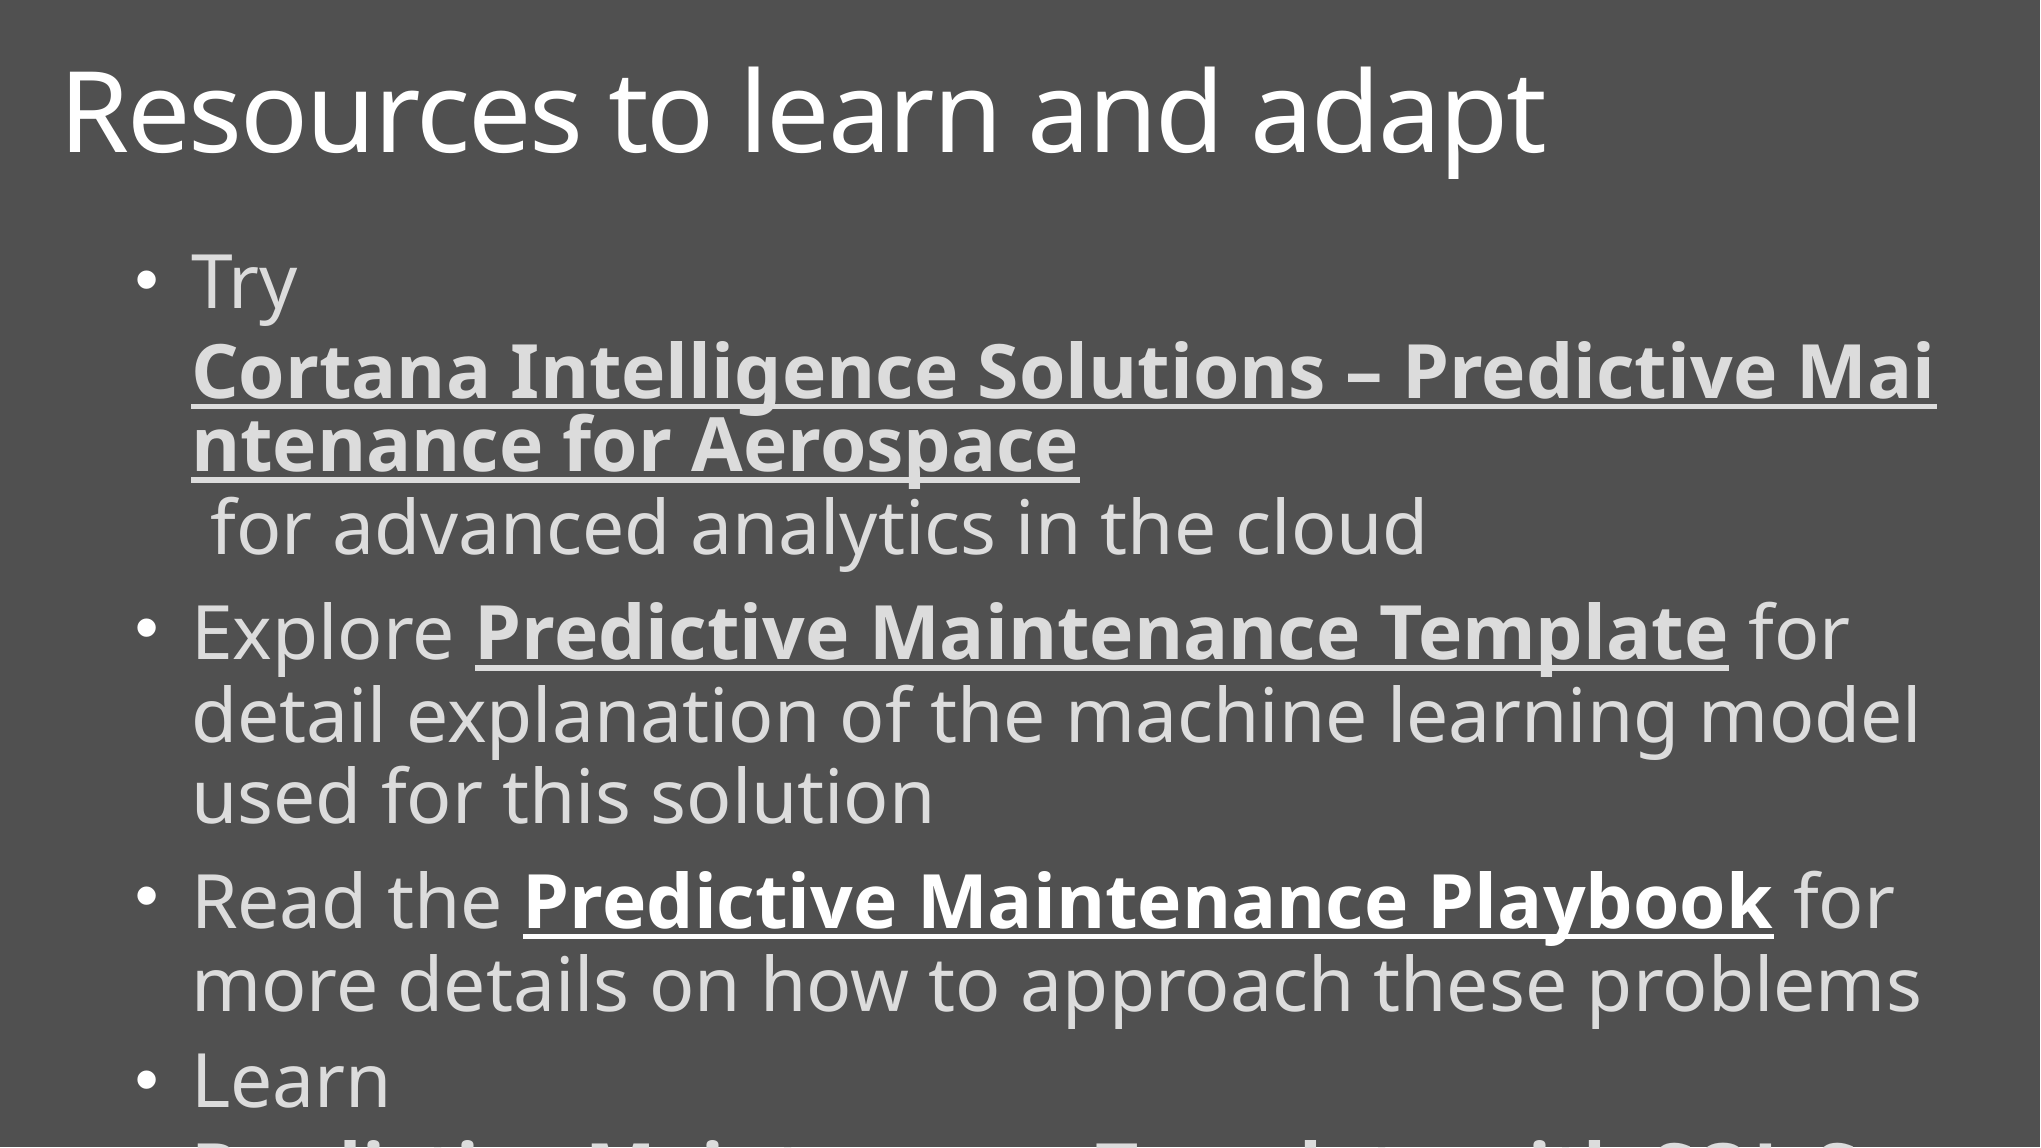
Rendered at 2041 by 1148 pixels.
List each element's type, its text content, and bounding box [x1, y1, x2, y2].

text_box Resources to learn and adapt [45, 48, 1996, 199]
text_box Try Cortana Intelligence Solutions – Predictive Maintenance for Aerospace for advanced analytics in the cloud Explore Predictive Maintenance Template for detail explanation of the machine learning model used for this solution Read the Predictive Maintenance Playbook for more details on how to approach these problems Learn Predictive Maintenance Template with SQL Server R Services for an on-promises solution [120, 236, 1983, 1087]
